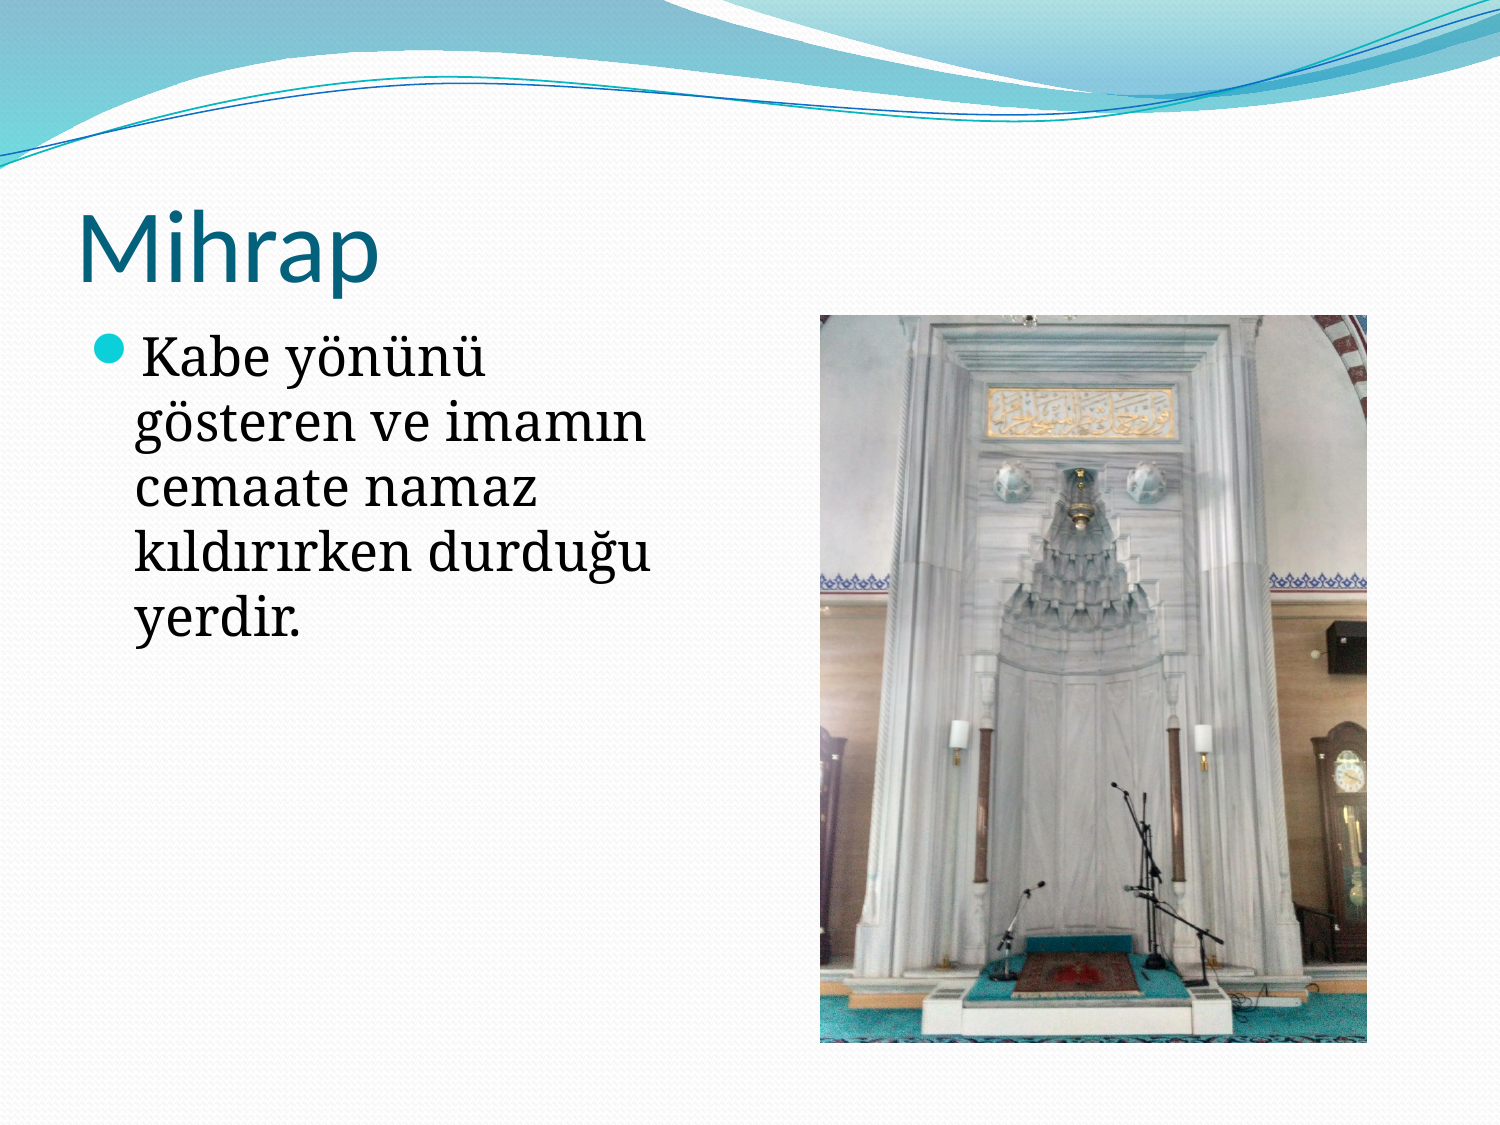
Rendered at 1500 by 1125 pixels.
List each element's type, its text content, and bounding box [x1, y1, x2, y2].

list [820, 314, 1367, 1043]
title Mihrap [75, 115, 1425, 303]
list Kabe yönünü gösteren ve imamın cemaate namaz kıldırırken durduğu yerdir. [75, 314, 738, 1043]
